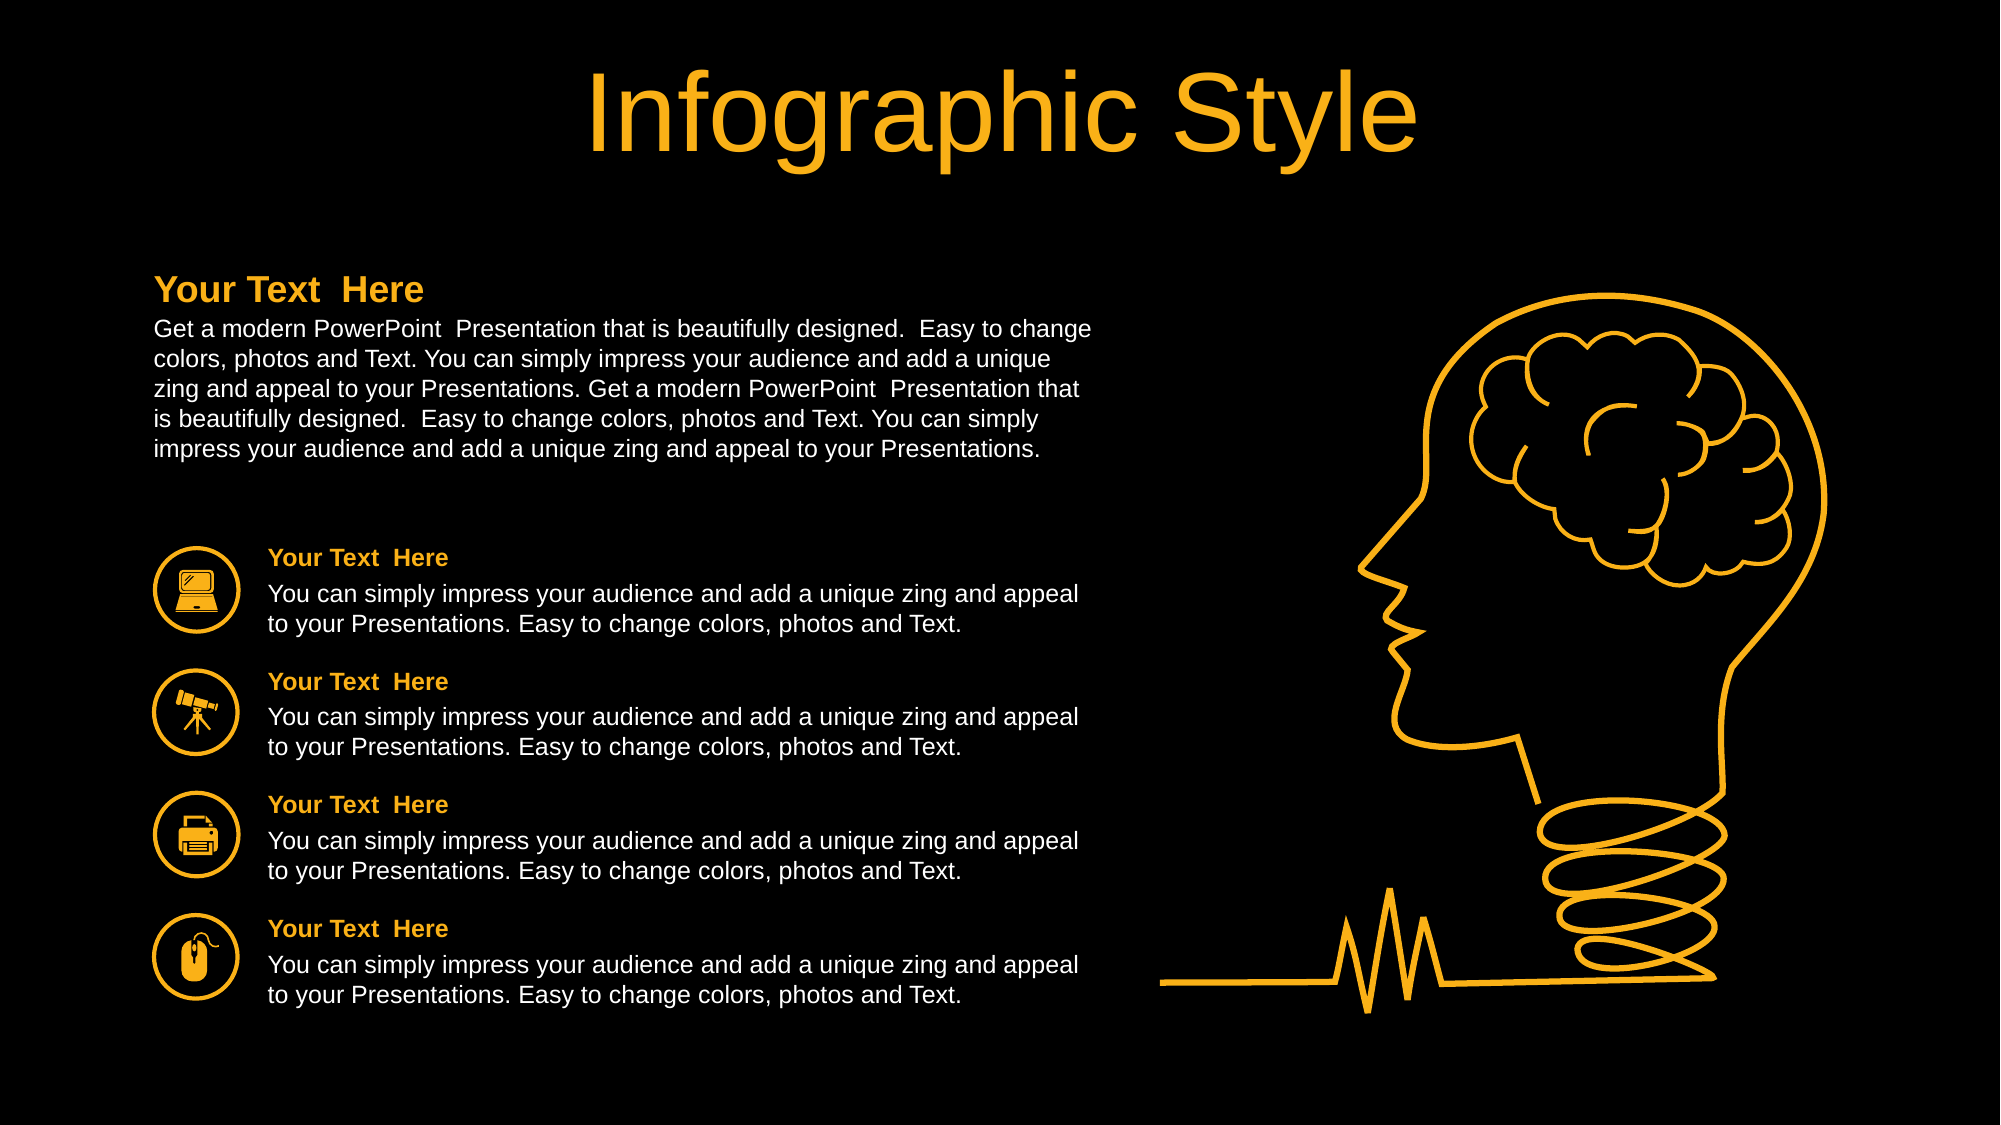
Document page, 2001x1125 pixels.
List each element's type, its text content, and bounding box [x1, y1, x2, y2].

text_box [1159, 295, 1825, 1013]
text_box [252, 657, 1101, 770]
text_box [174, 568, 220, 613]
text_box [153, 791, 240, 878]
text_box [252, 905, 1101, 1017]
text_box [180, 931, 220, 983]
text_box [153, 547, 240, 633]
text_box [252, 534, 1101, 646]
text_box [152, 914, 239, 1000]
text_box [252, 781, 1101, 893]
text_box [138, 257, 1113, 473]
text_box [177, 812, 219, 856]
list Infographic Style [53, 55, 1952, 175]
text_box [174, 688, 220, 736]
text_box [152, 669, 239, 756]
